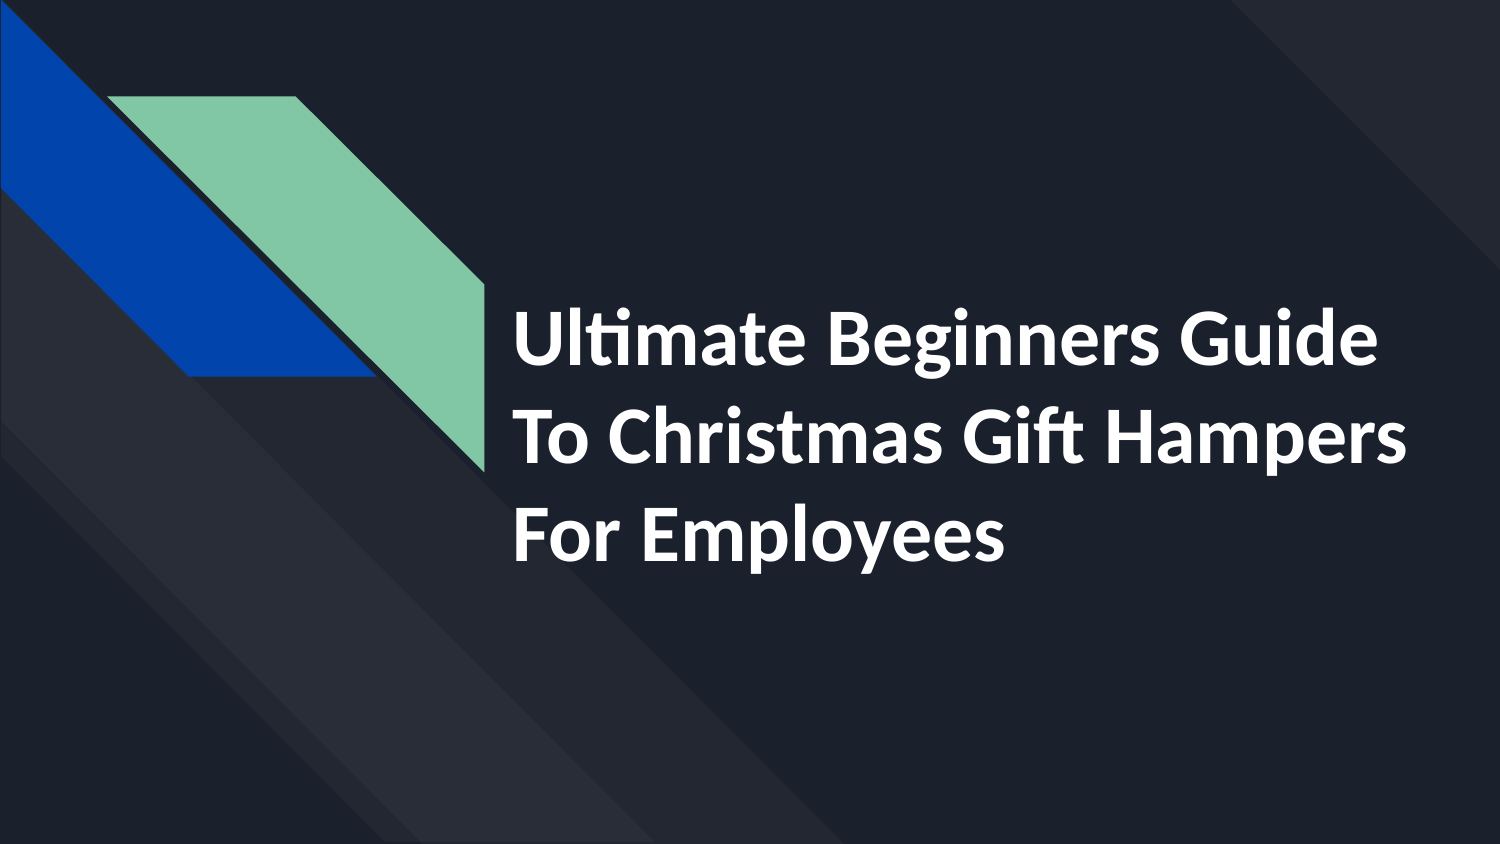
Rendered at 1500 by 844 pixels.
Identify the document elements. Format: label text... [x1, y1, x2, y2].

title Ultimate Beginners Guide To Christmas Gift Hampers For Employees [497, 268, 1463, 614]
